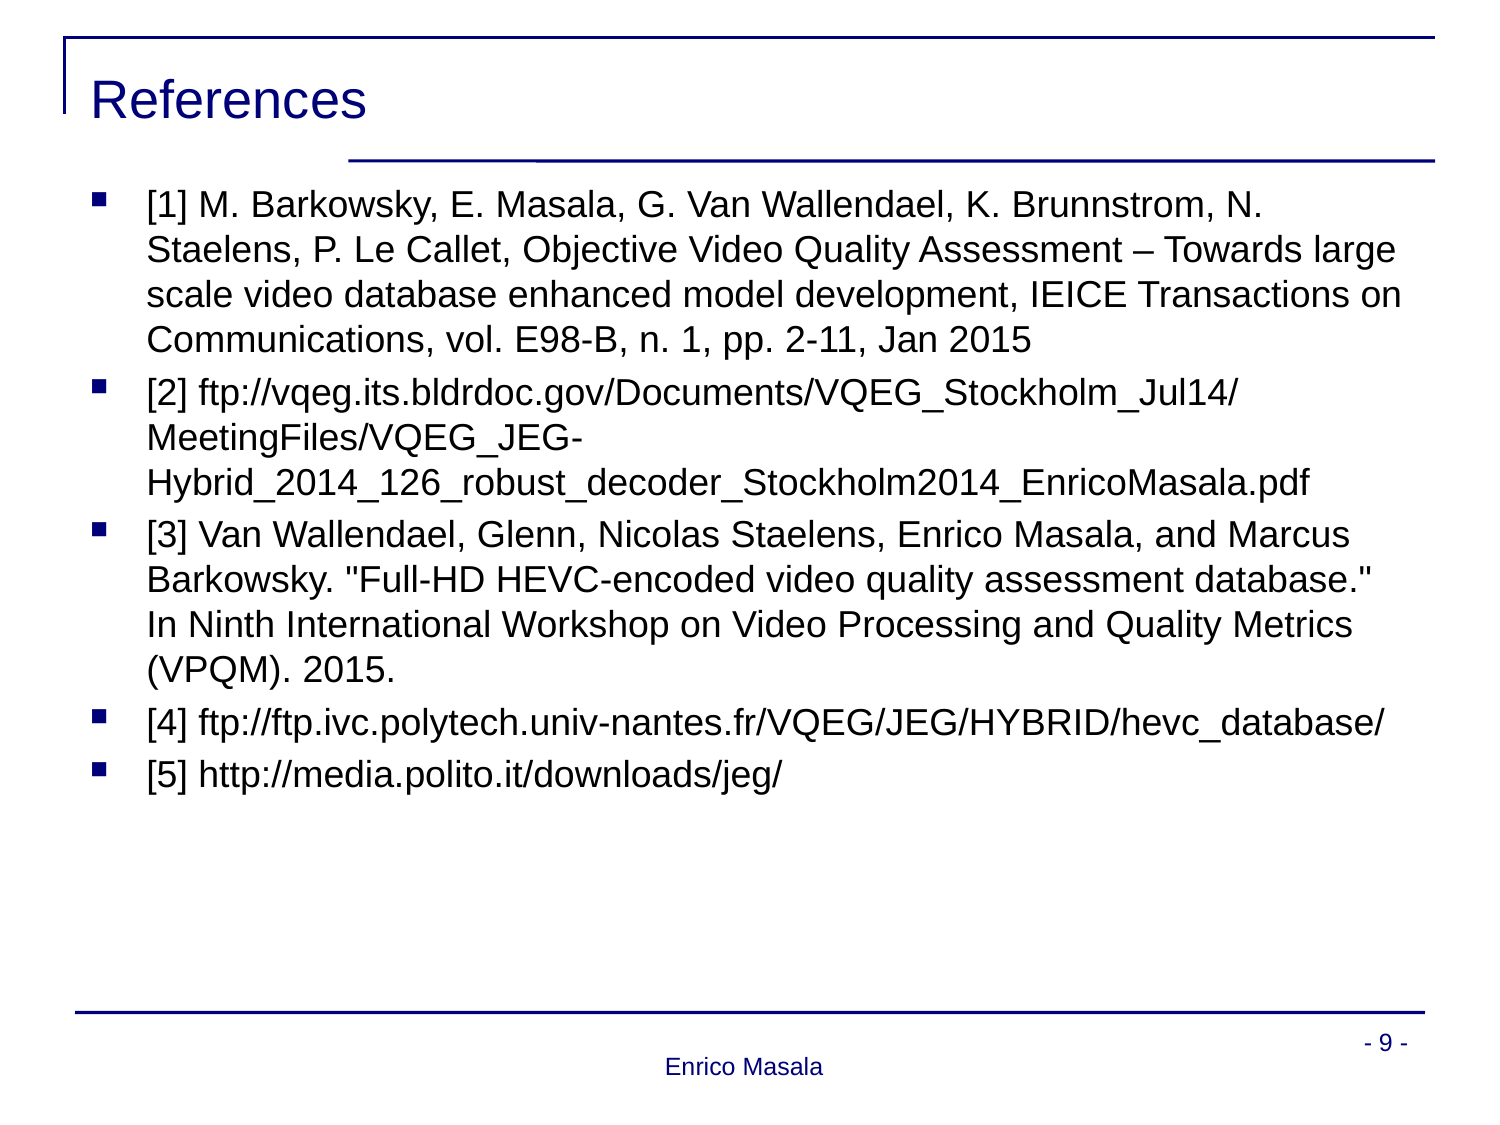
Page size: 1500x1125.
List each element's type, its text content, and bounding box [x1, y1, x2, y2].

title References [74, 45, 1426, 150]
slide_number - 9 - [1151, 1023, 1424, 1059]
list [1] M. Barkowsky, E. Masala, G. Van Wallendael, K. Brunnstrom, N. Staelens, P. Le Callet, Objective Video Quality Assessment – Towards large scale video database enhanced model development, IEICE Transactions on Communications, vol. E98-B, n. 1, pp. 2-11, Jan 2015 [2] ftp://vqeg.its.bldrdoc.gov/Documents/VQEG_Stockholm_Jul14/ MeetingFiles/VQEG_JEG-Hybrid_2014_126_robust_decoder_Stockholm2014_EnricoMasala.pdf [3] Van Wallendael, Glenn, Nicolas Staelens, Enrico Masala, and Marcus Barkowsky. "Full-HD HEVC-encoded video quality assessment database." In Ninth International Workshop on Video Processing and Quality Metrics (VPQM). 2015. [4] ftp://ftp.ivc.polytech.univ-nantes.fr/VQEG/JEG/HYBRID/hevc_database/ [5] http://media.polito.it/downloads/jeg/ [74, 172, 1426, 983]
footer Enrico Masala [348, 1024, 1141, 1107]
